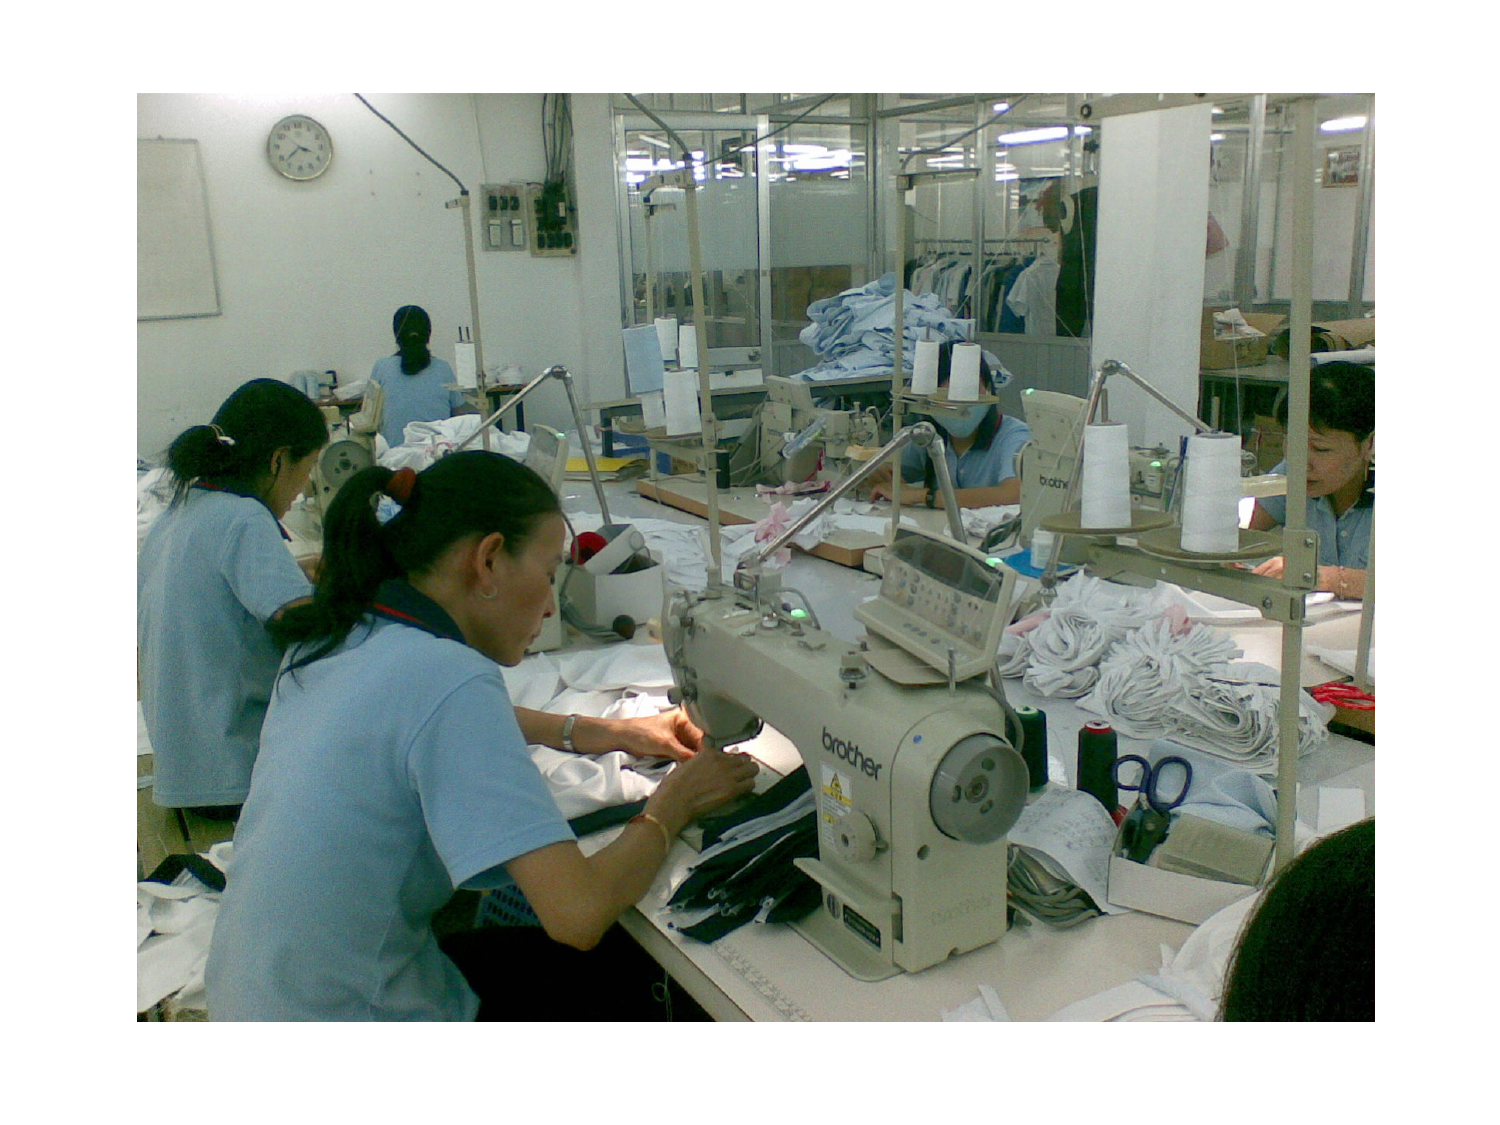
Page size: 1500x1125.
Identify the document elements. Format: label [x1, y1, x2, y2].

picture [137, 93, 1376, 1023]
